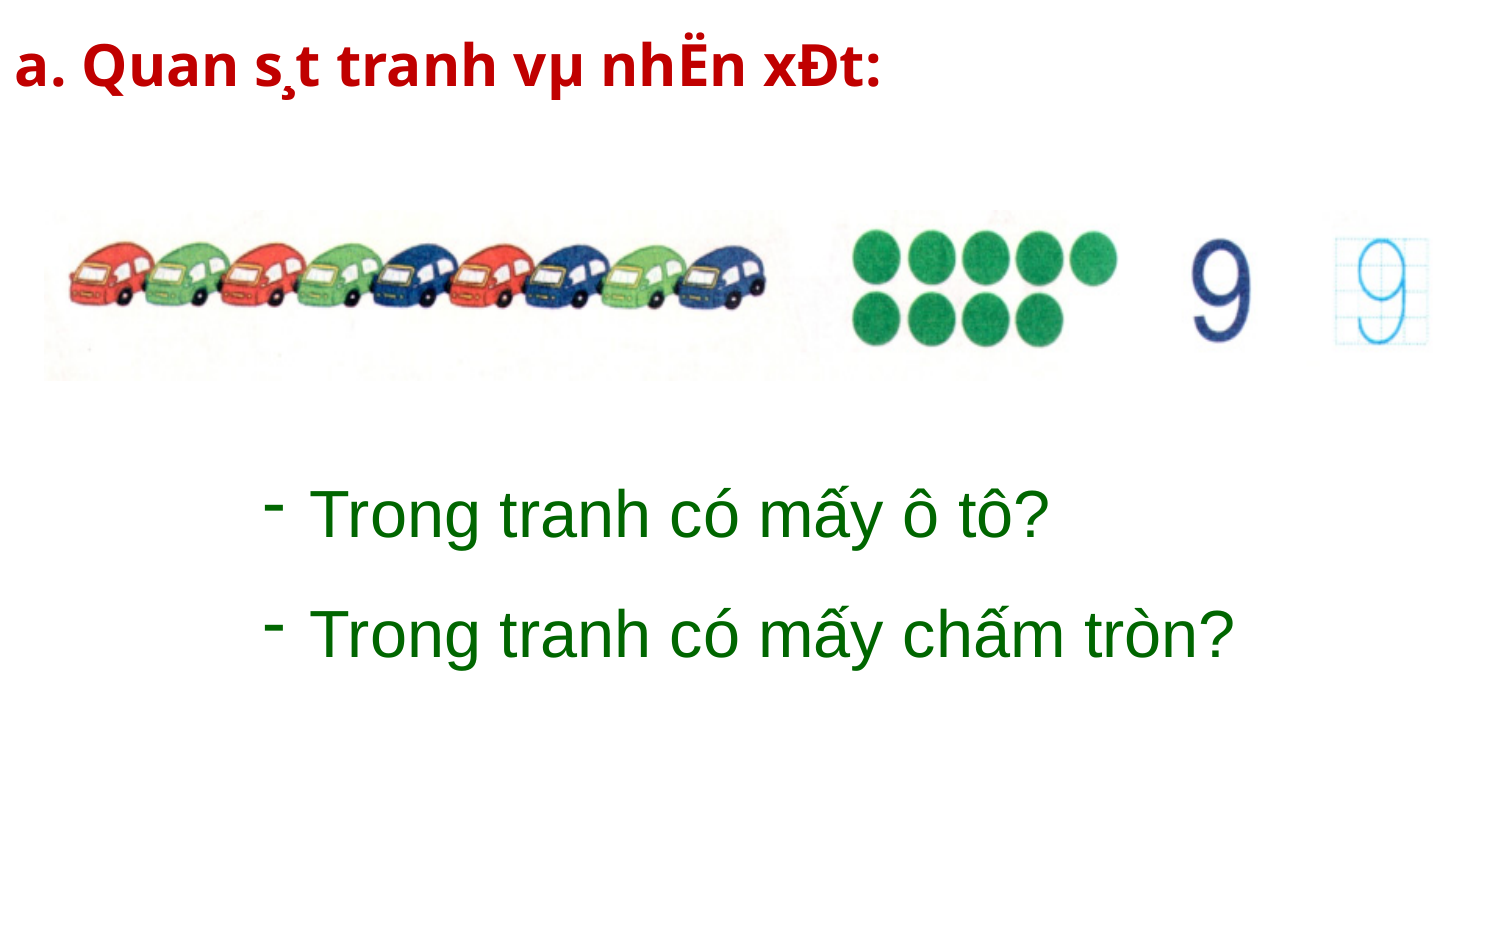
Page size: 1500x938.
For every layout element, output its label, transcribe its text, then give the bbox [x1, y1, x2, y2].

text_box Trong tranh có mấy ô tô? Trong tranh có mấy chấm tròn? [248, 423, 1252, 679]
text_box a. Quan s¸t tranh vµ nhËn xÐt: [0, 21, 1500, 106]
picture [44, 210, 1456, 382]
